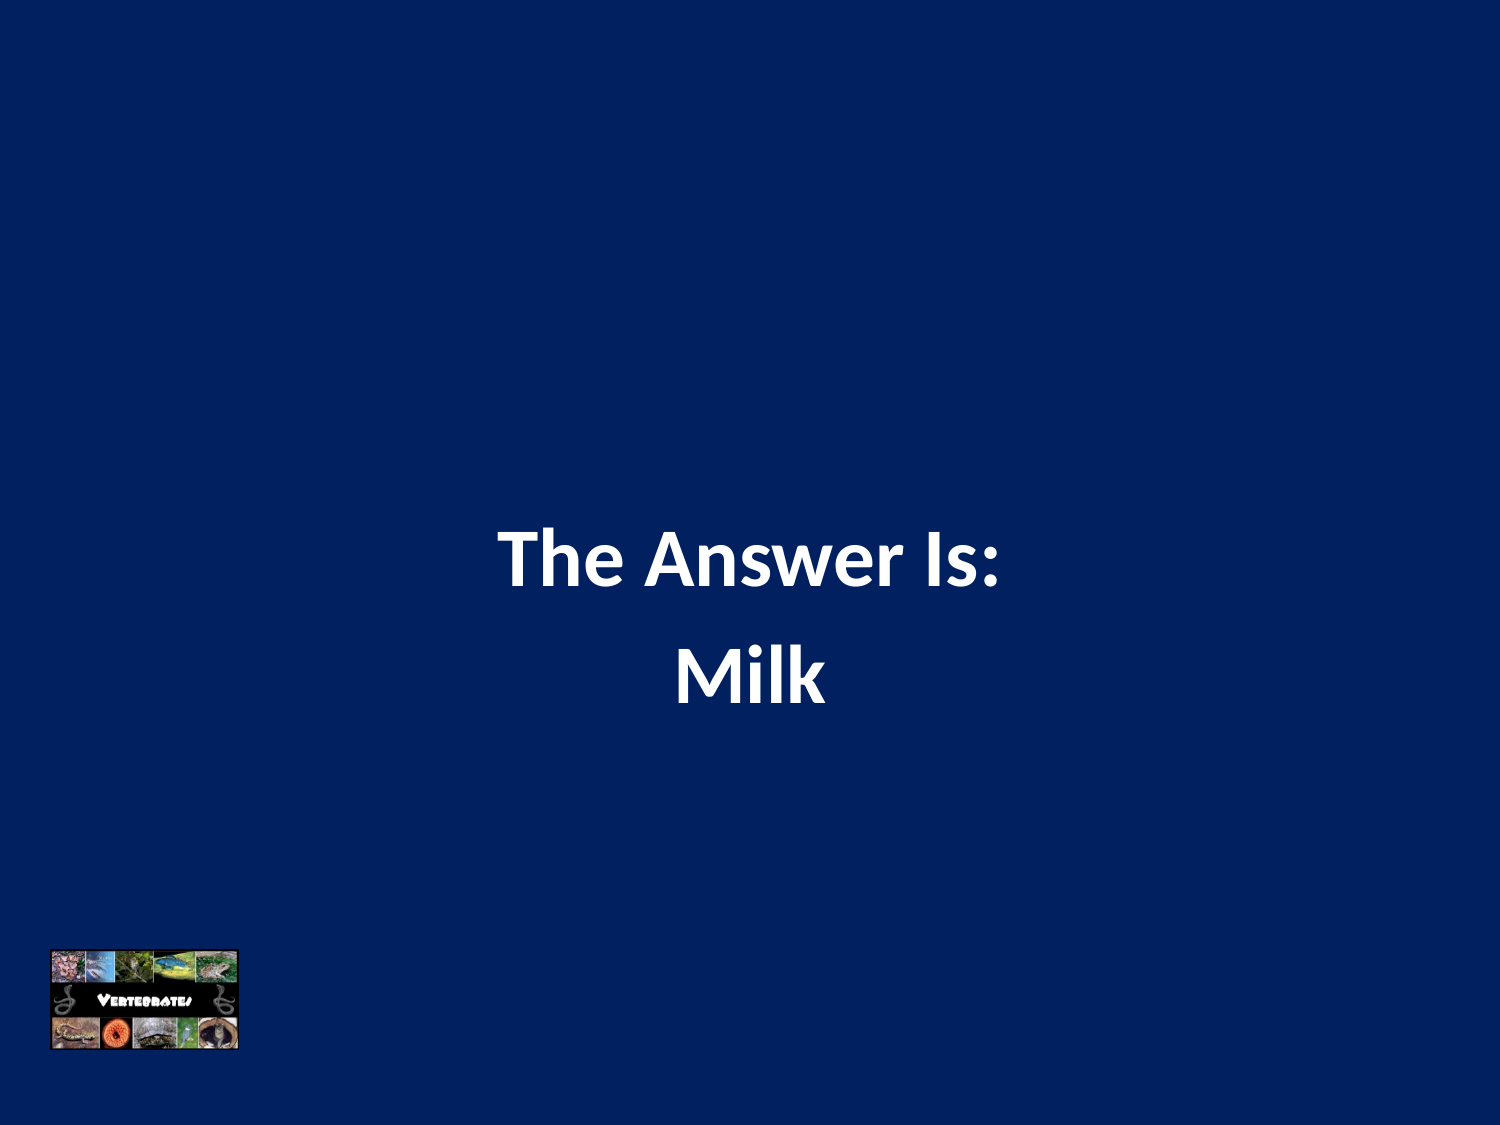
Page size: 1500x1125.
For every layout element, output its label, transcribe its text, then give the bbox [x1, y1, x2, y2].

picture [49, 949, 240, 1051]
list The Answer Is: Milk [74, 262, 1426, 1006]
